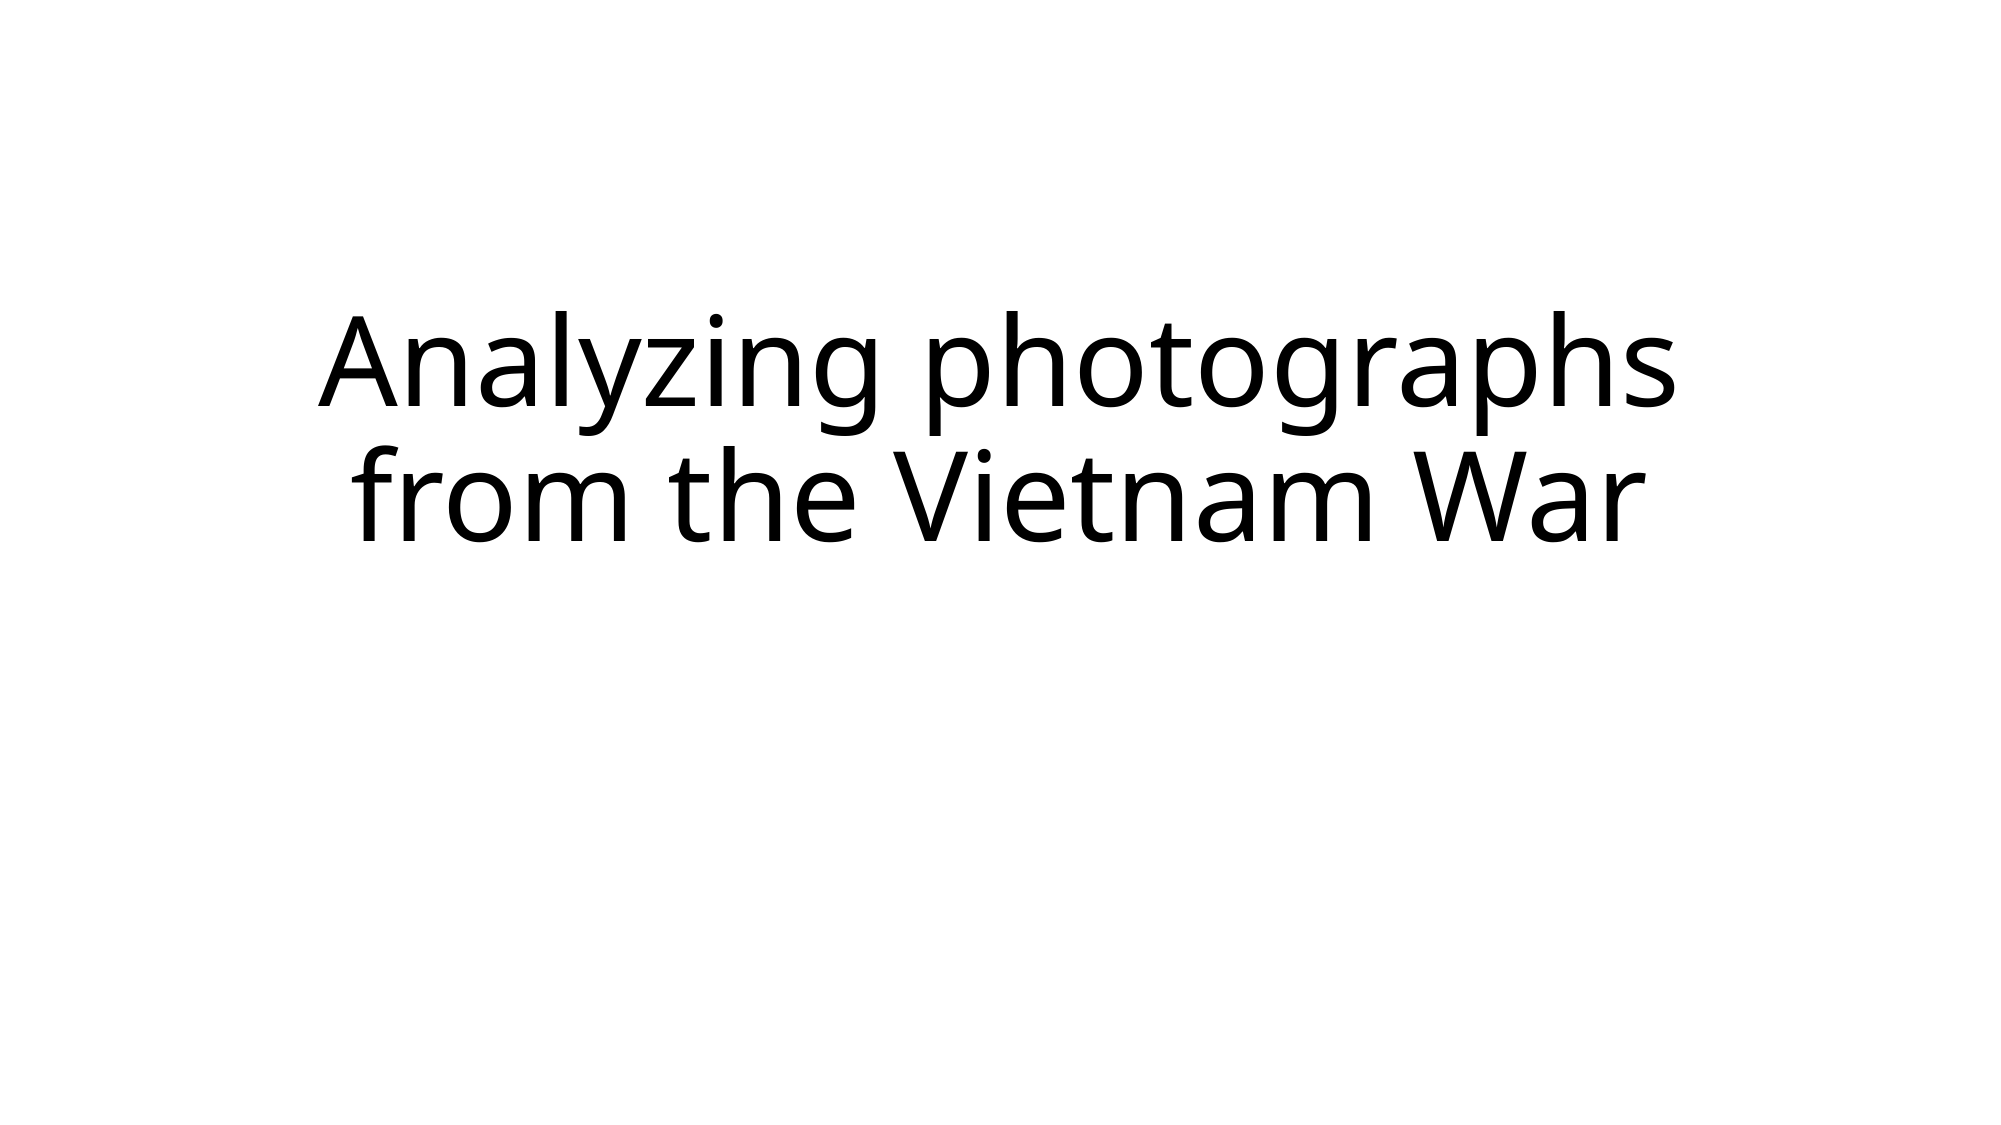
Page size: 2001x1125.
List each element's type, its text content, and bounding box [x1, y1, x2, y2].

title Analyzing photographs from the Vietnam War [249, 184, 1750, 576]
